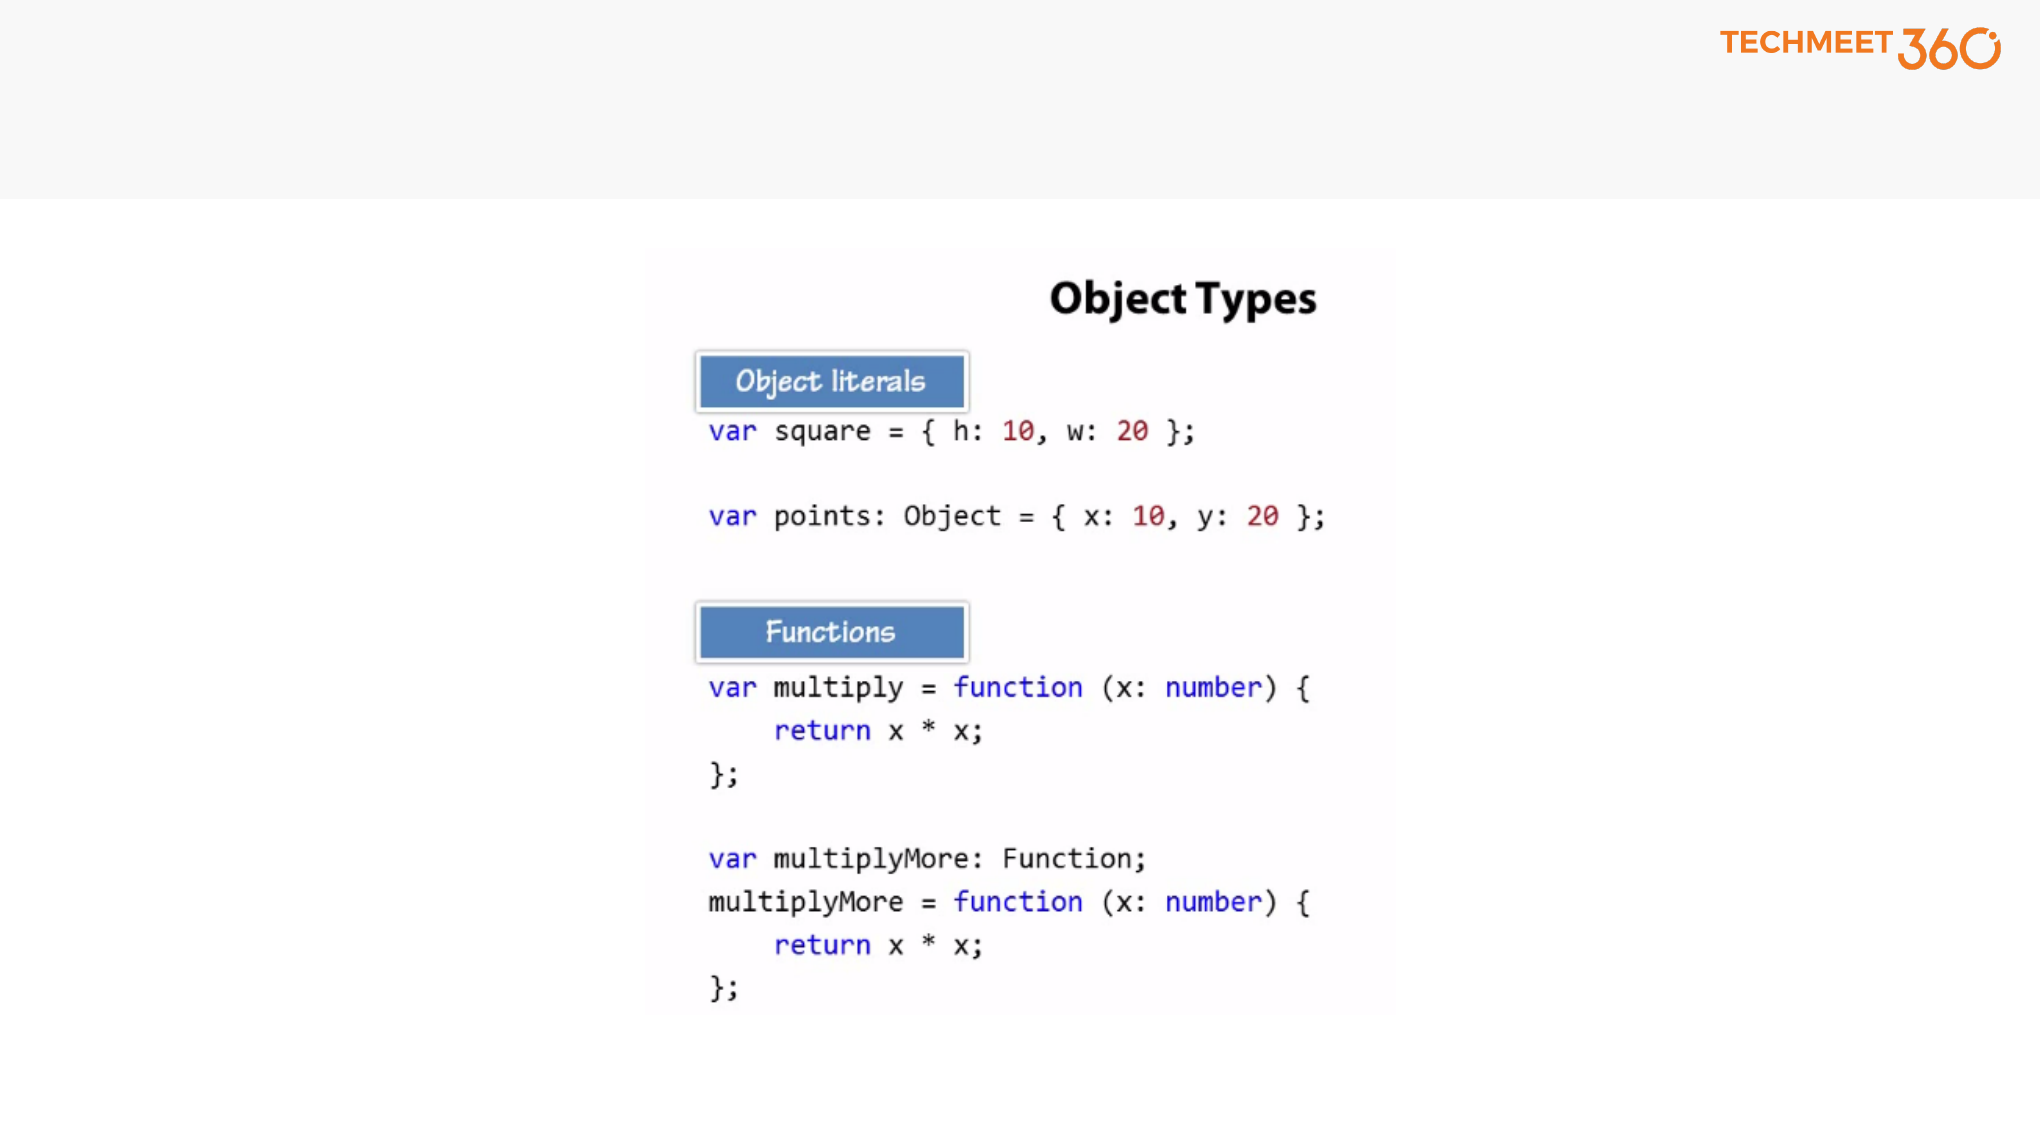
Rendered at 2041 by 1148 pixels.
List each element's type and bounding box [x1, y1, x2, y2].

picture [1720, 27, 2001, 70]
picture [644, 248, 1396, 1015]
